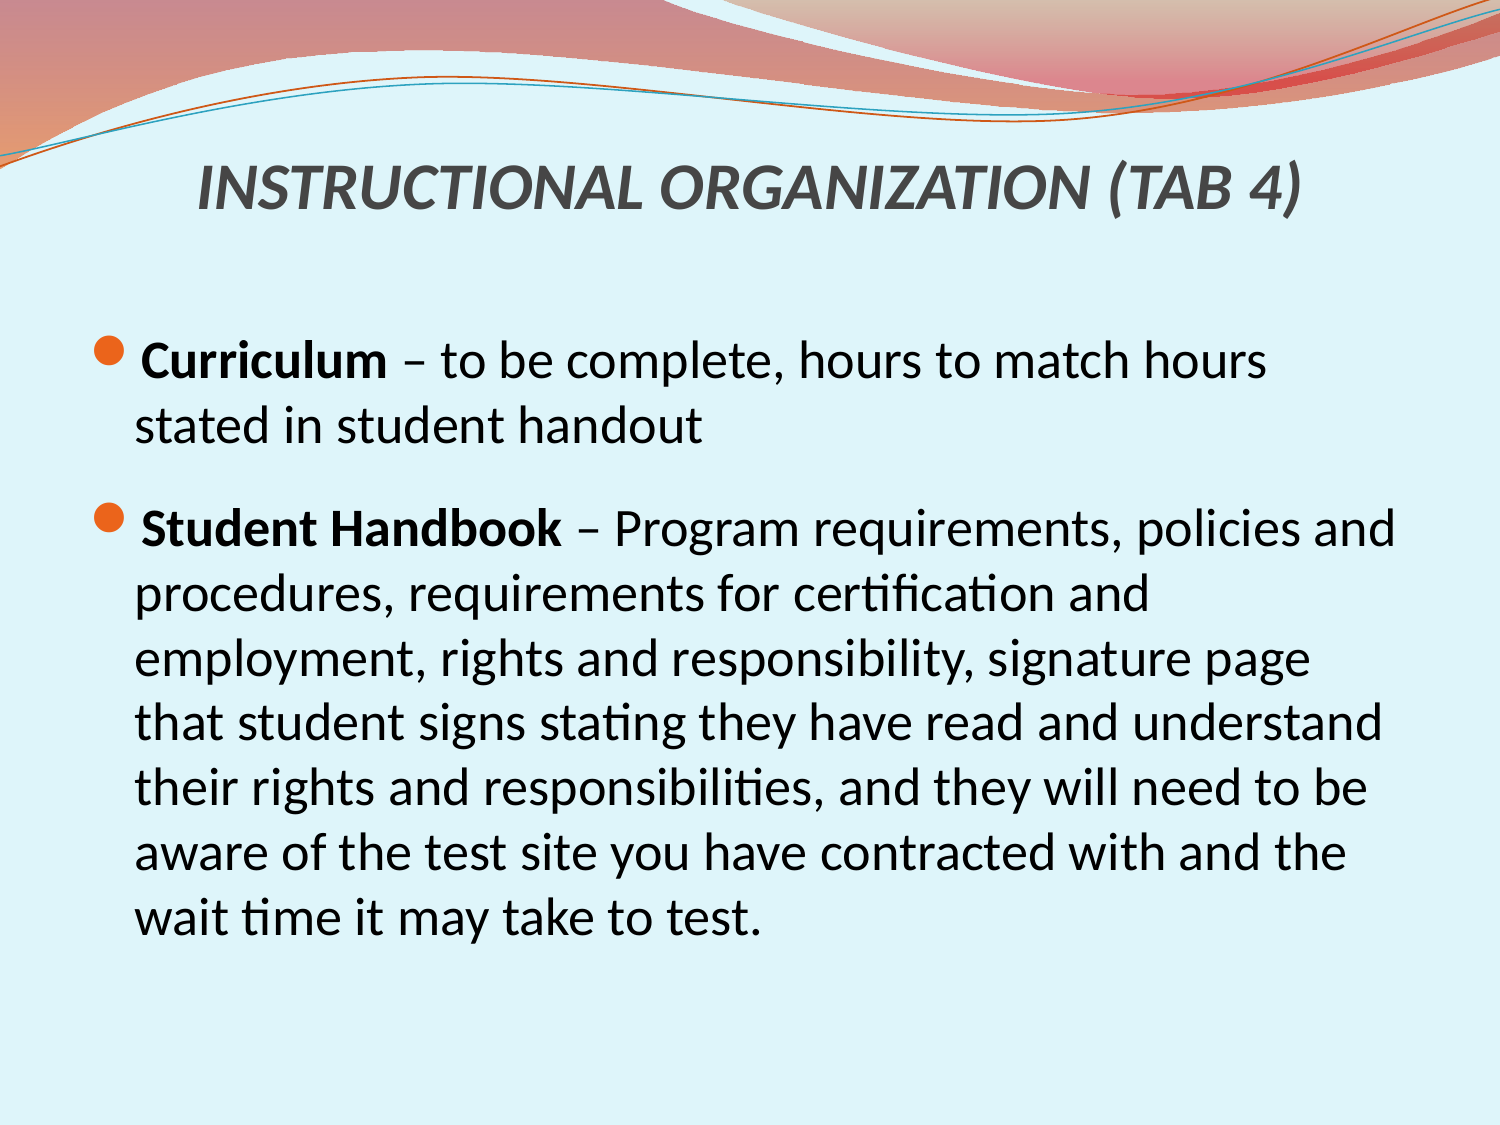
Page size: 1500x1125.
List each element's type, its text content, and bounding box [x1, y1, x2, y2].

title INSTRUCTIONAL ORGANIZATION (TAB 4) [75, 115, 1425, 303]
list Curriculum – to be complete, hours to match hours stated in student handout Student Handbook – Program requirements, policies and procedures, requirements for certification and employment, rights and responsibility, signature page that student signs stating they have read and understand their rights and responsibilities, and they will need to be aware of the test site you have contracted with and the wait time it may take to test. [75, 317, 1425, 1038]
